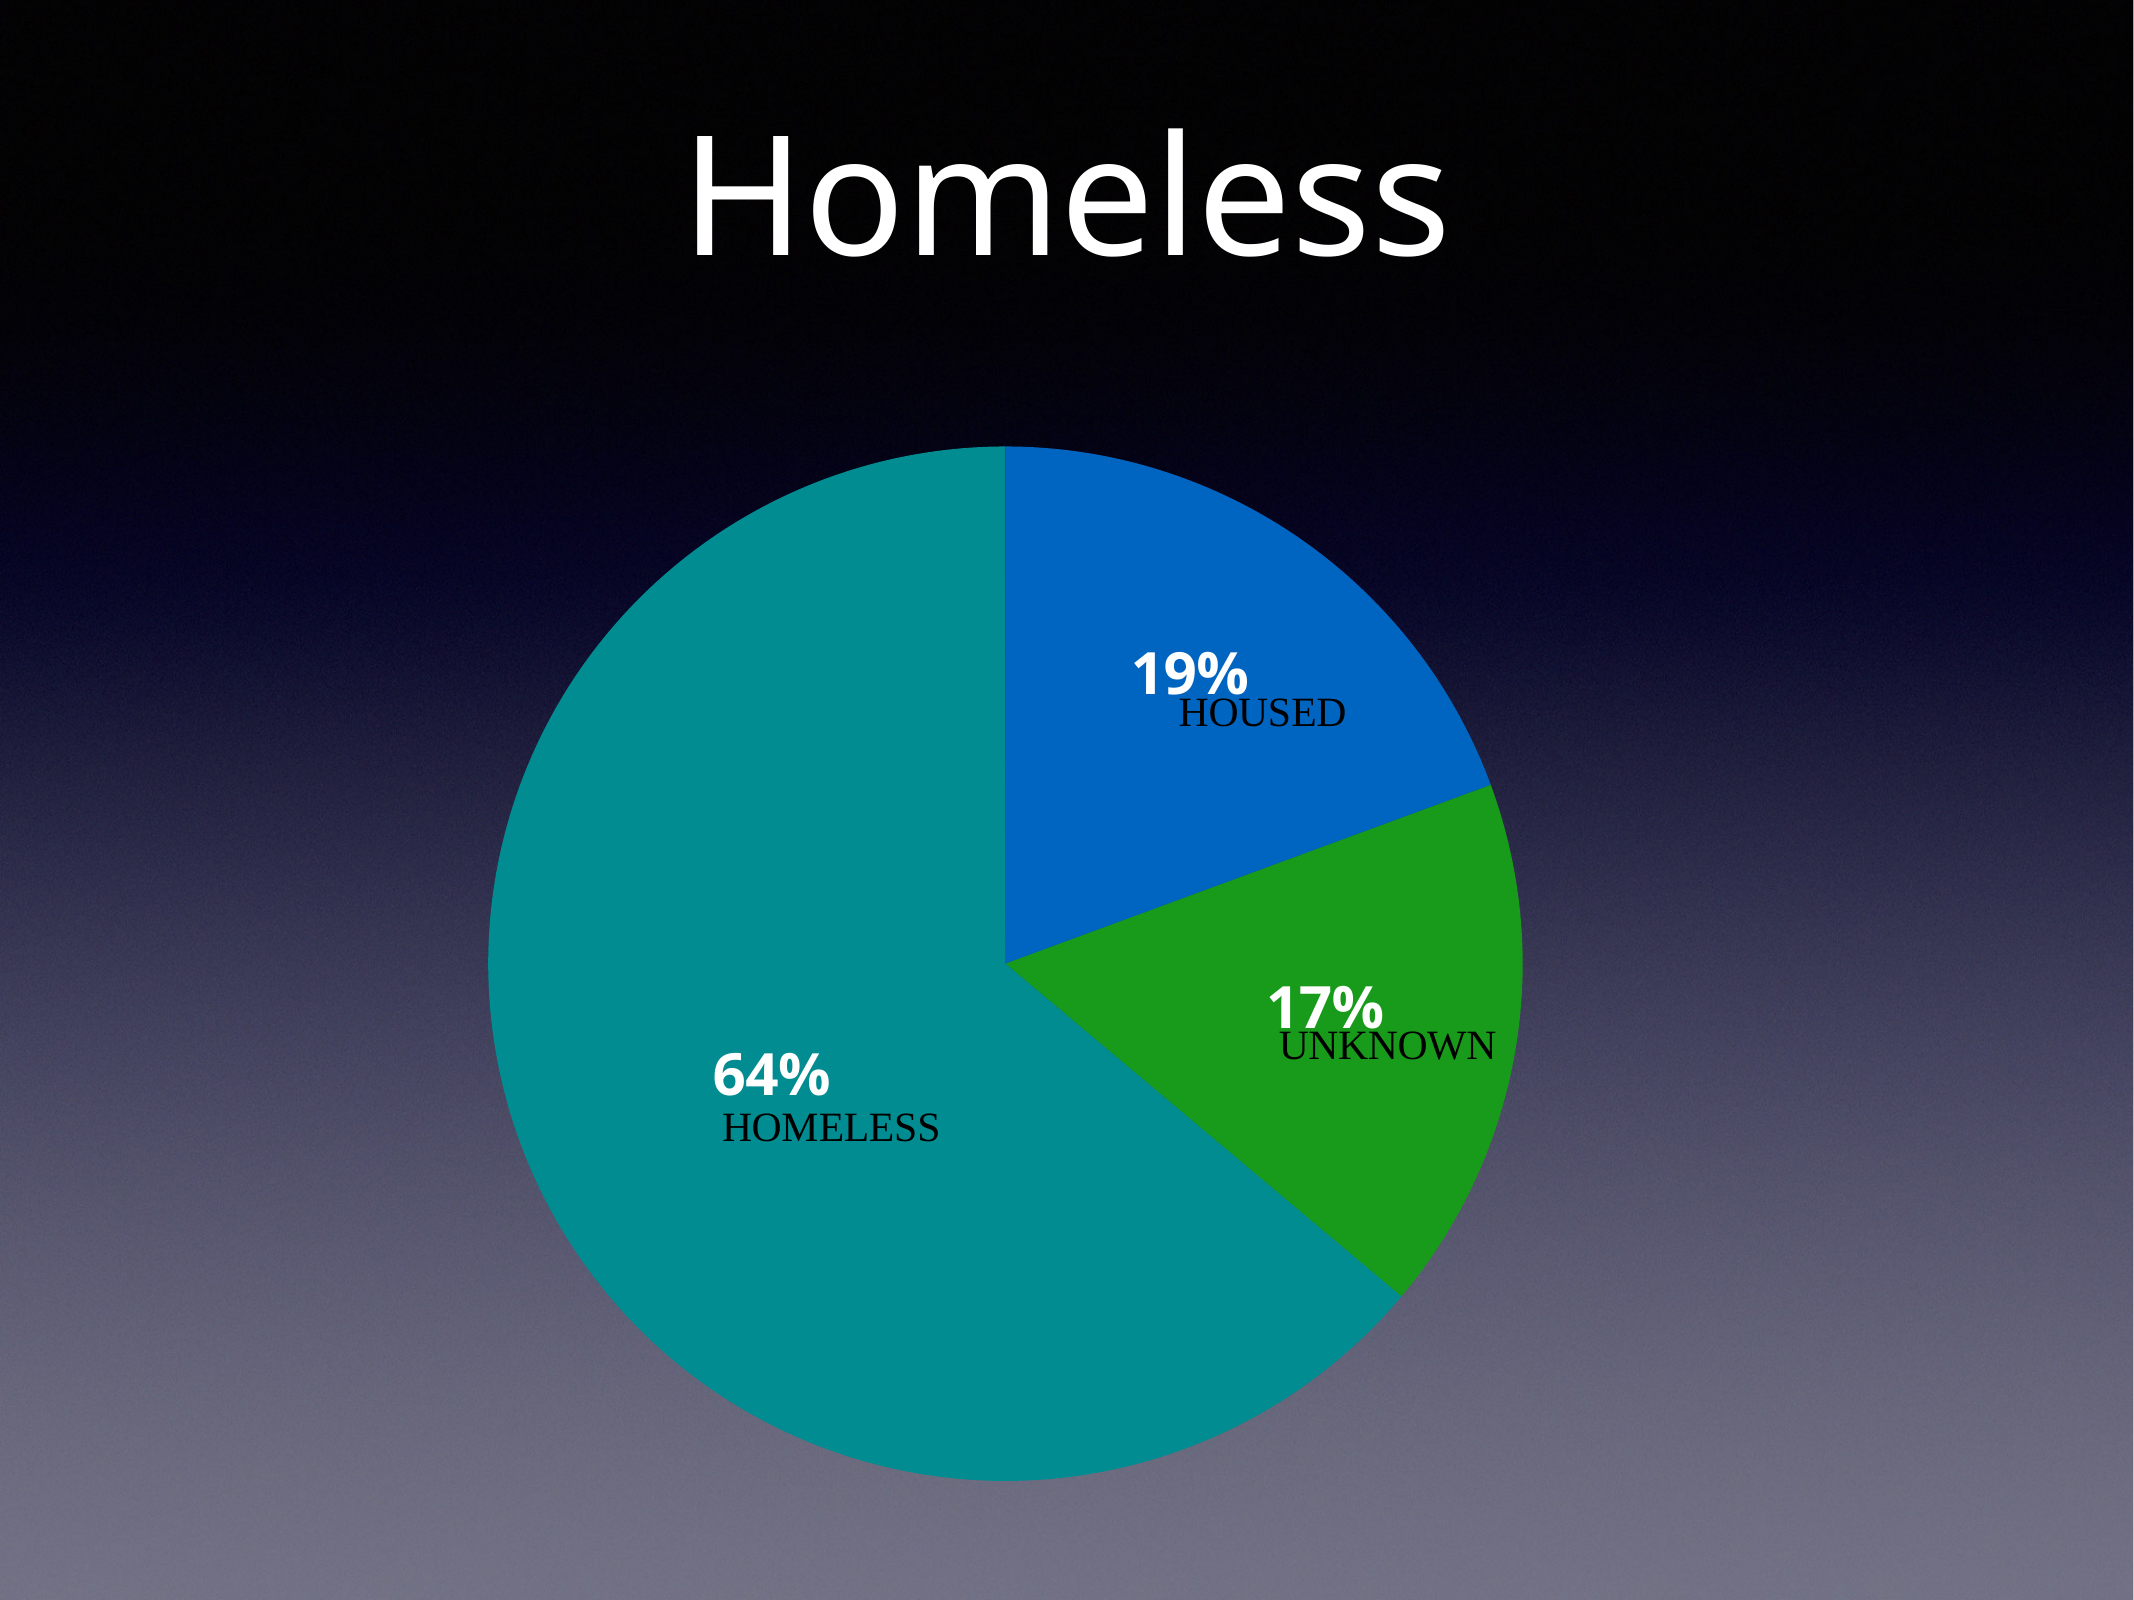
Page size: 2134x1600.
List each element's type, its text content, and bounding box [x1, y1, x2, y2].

picture [0, 0, 2134, 1600]
chart [244, 380, 1889, 1504]
title Homeless [155, 66, 1978, 312]
